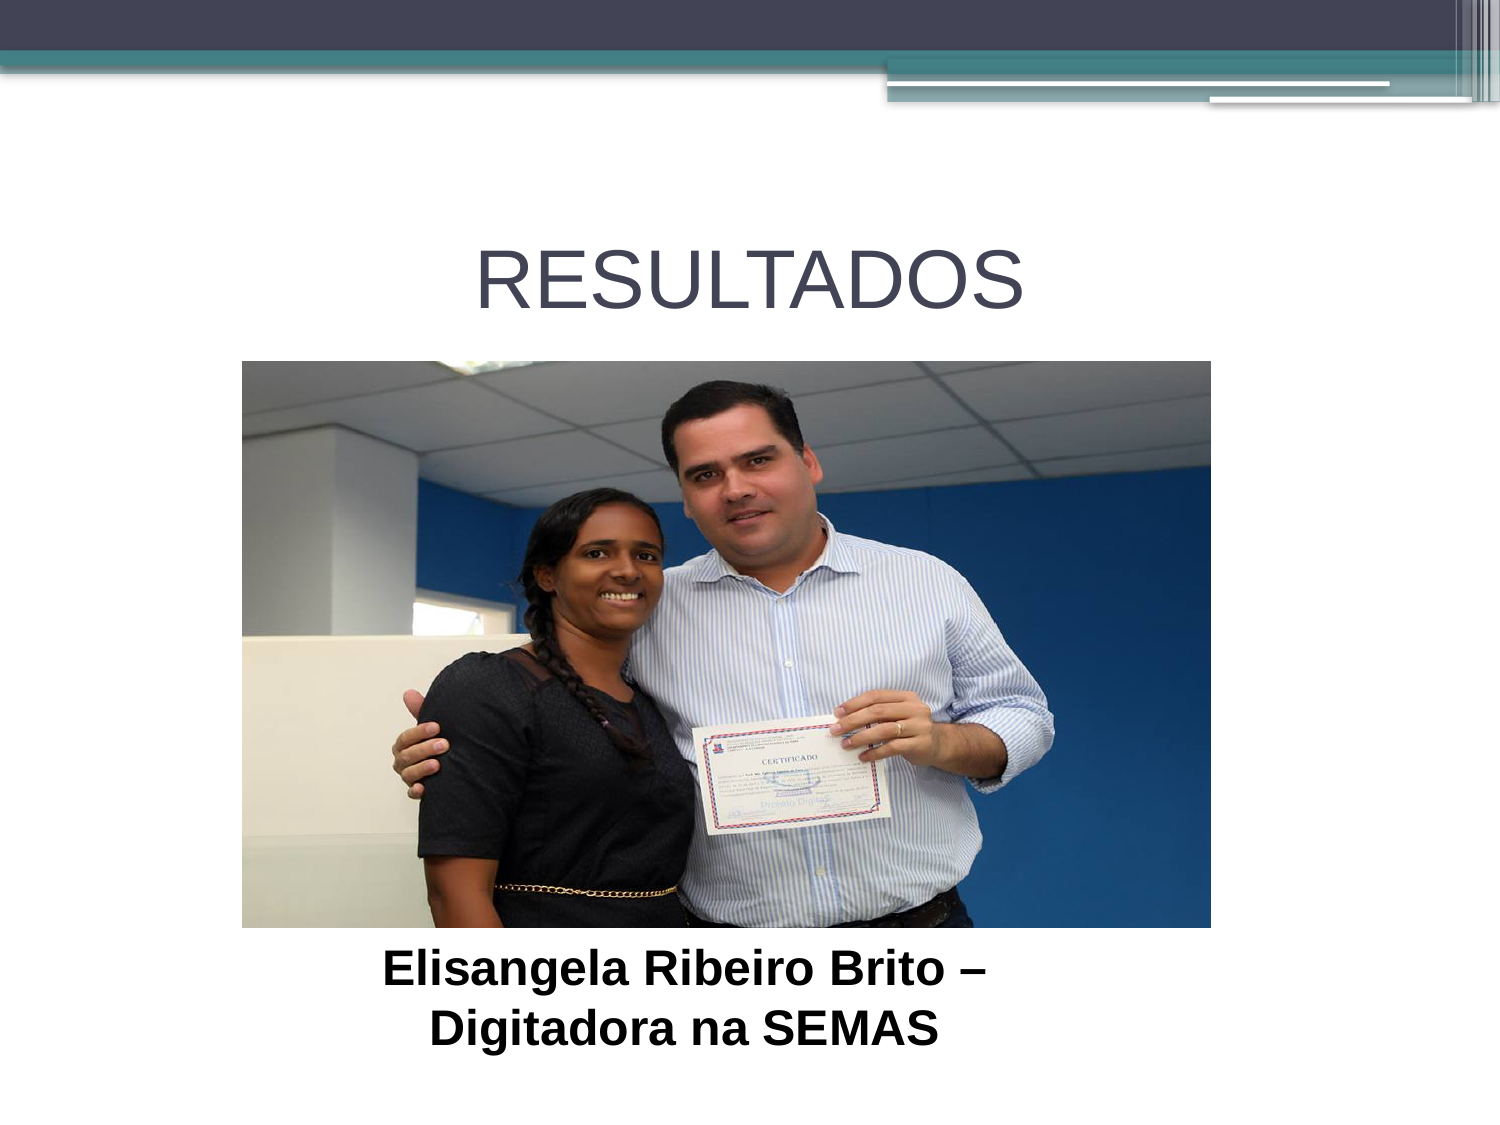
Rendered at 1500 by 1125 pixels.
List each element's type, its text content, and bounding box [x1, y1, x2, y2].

title RESULTADOS [75, 187, 1425, 363]
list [241, 361, 1211, 929]
text_box Elisangela Ribeiro Brito – Digitadora na SEMAS [242, 938, 1128, 1123]
